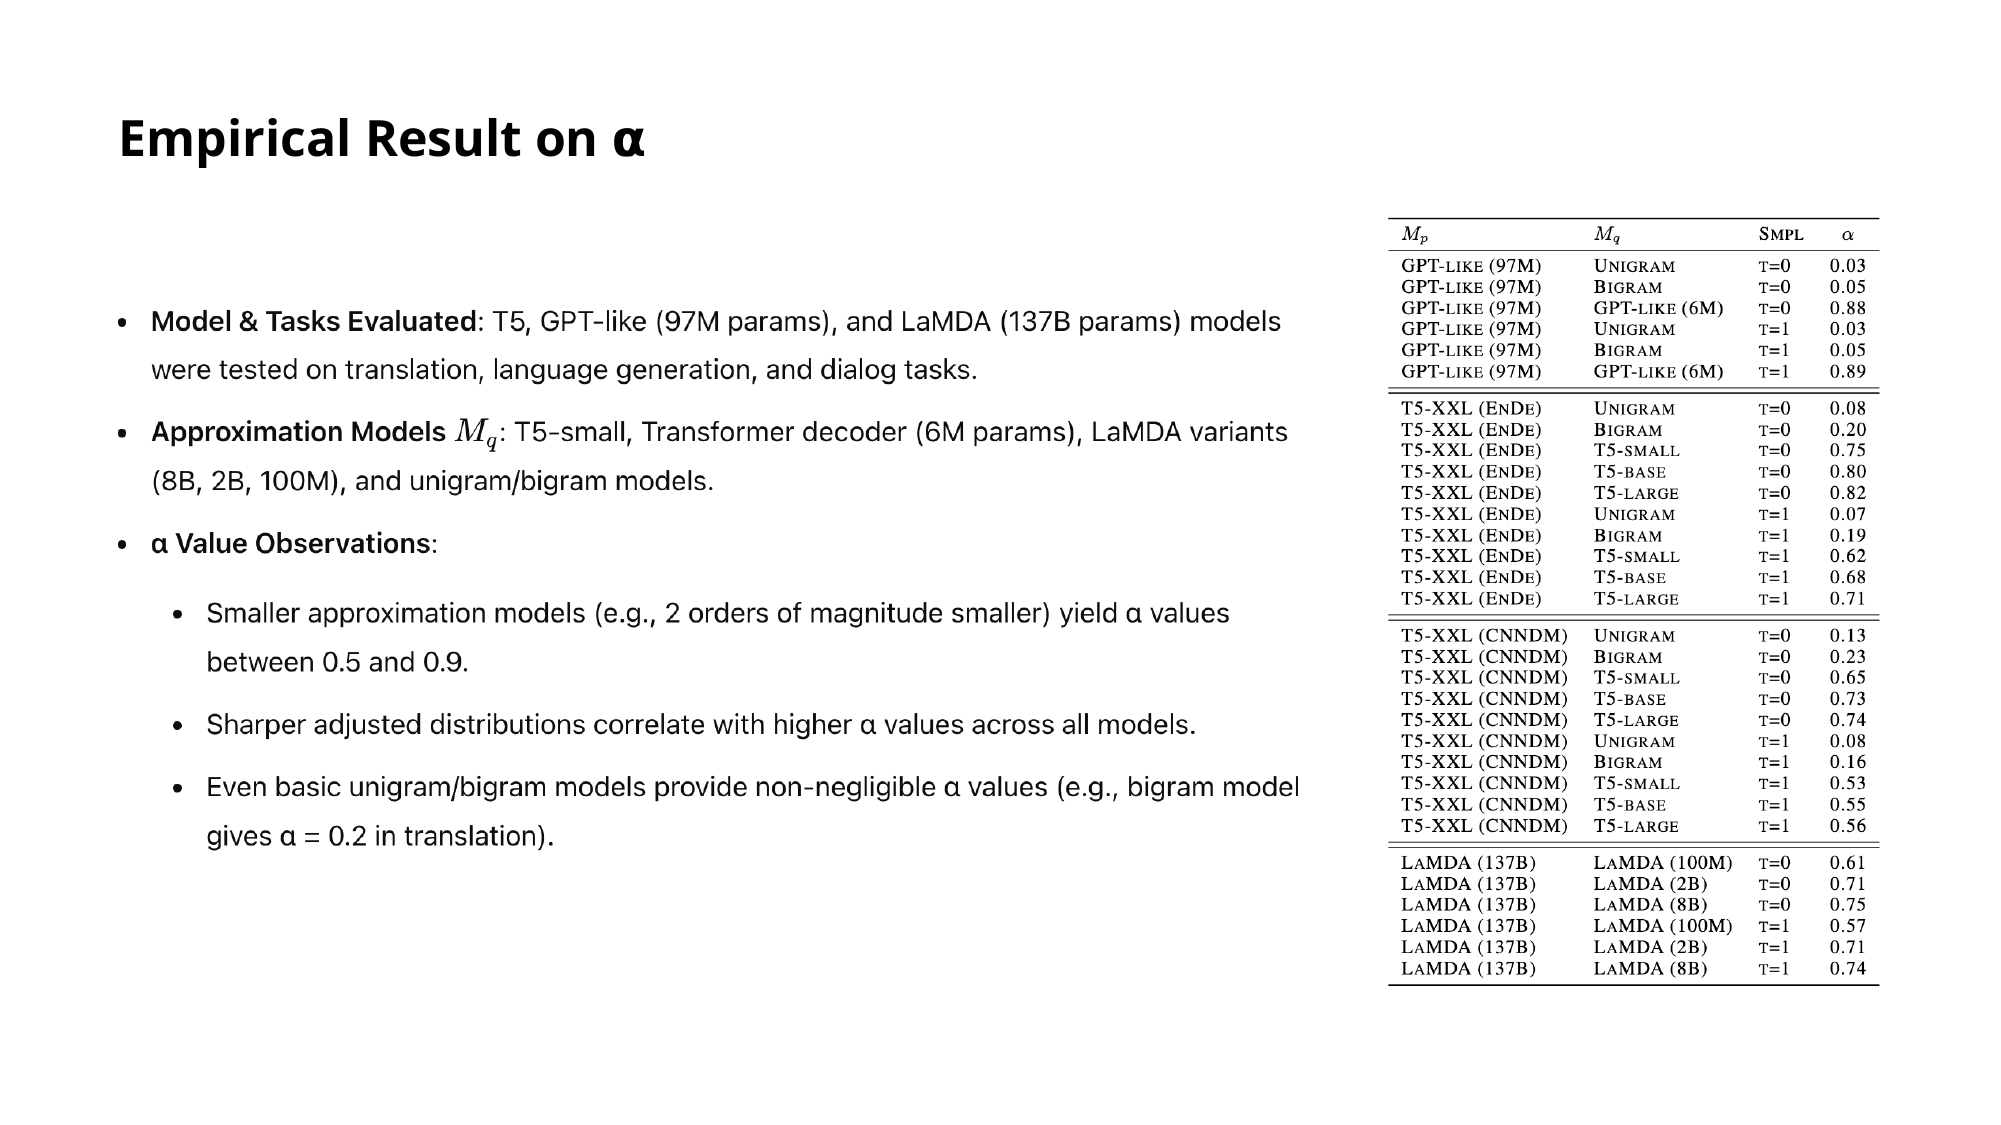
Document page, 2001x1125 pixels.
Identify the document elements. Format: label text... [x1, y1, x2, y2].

text_box Empirical Result on ⍺ [104, 98, 1519, 174]
picture [87, 285, 1364, 880]
picture [1380, 205, 1885, 995]
